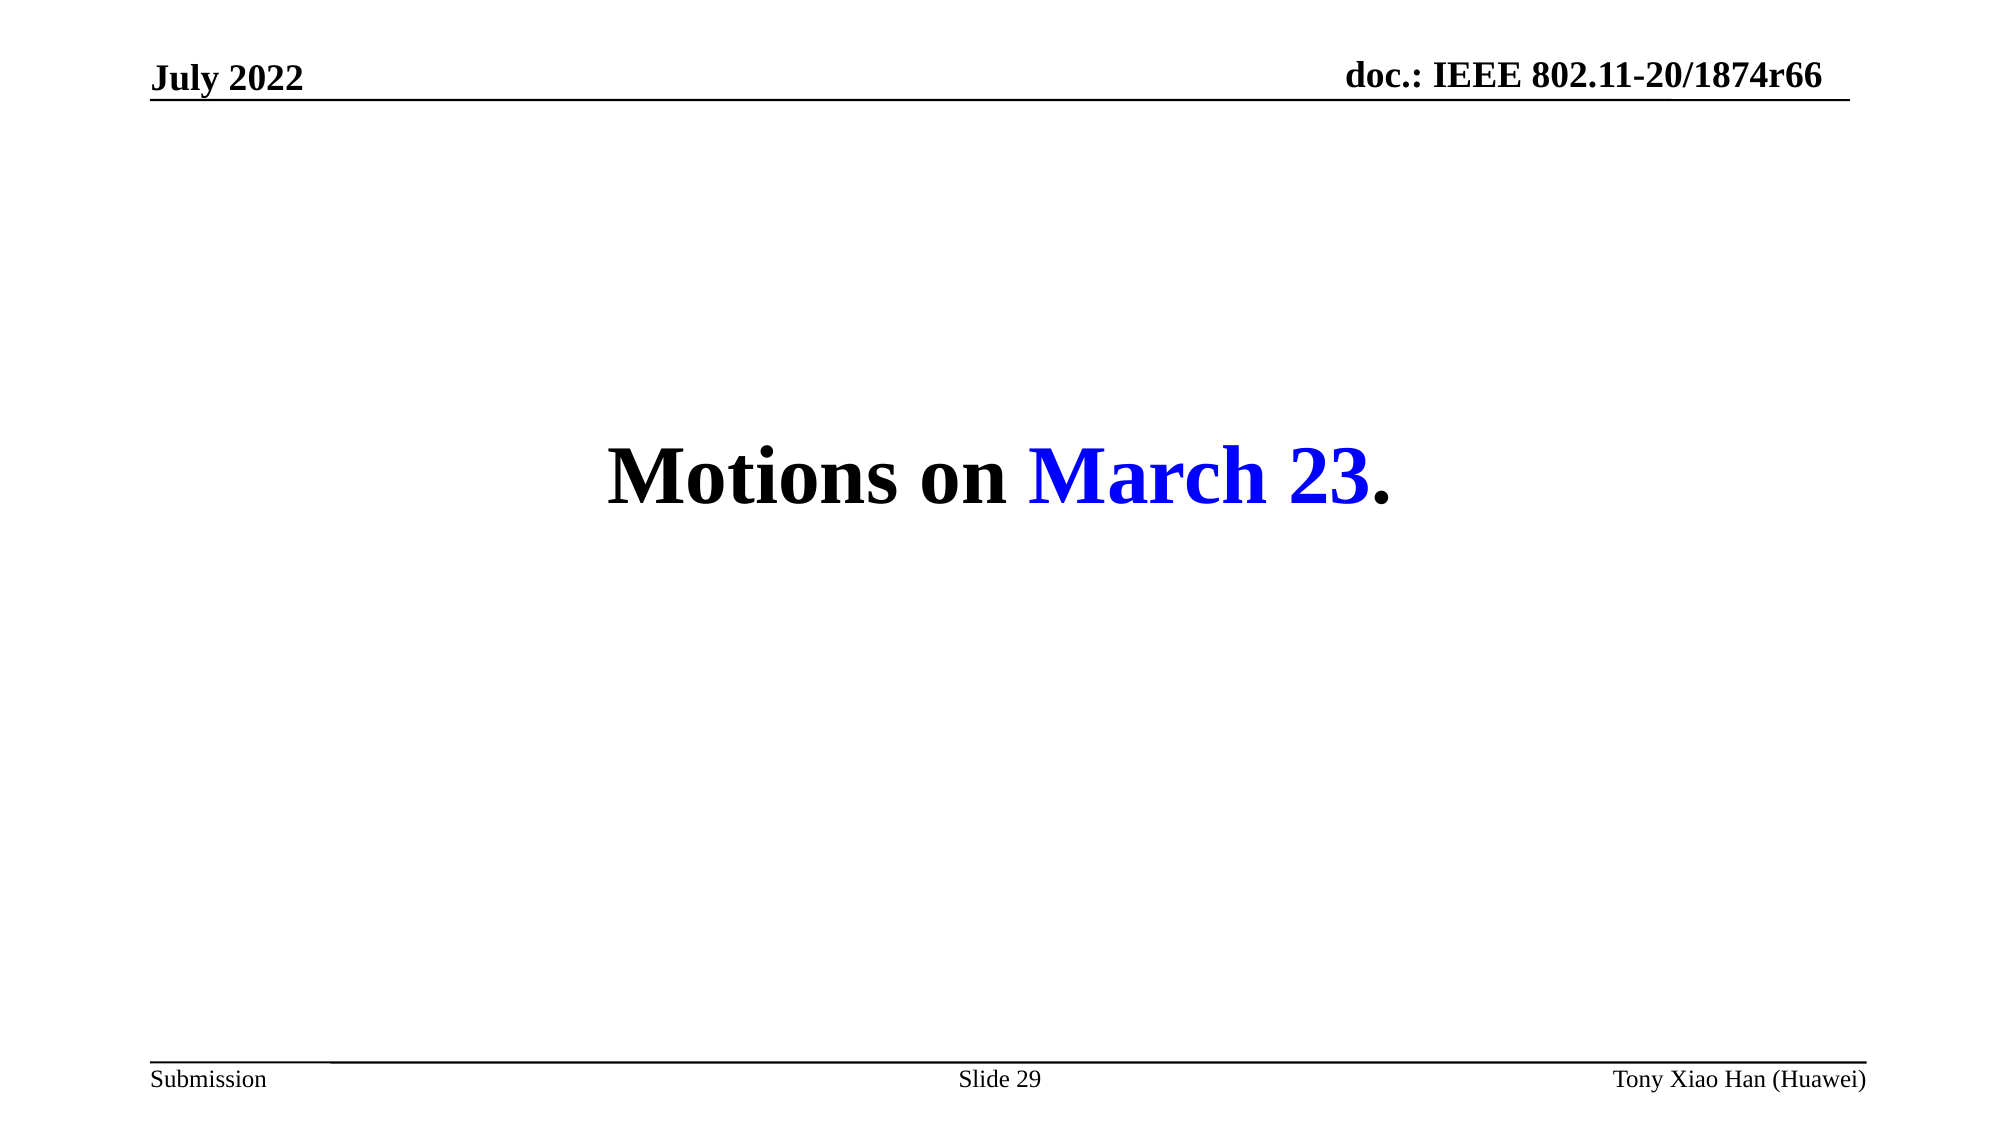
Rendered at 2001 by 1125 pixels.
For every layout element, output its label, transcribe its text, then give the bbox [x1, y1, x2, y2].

text_box Motions on March 23. [362, 412, 1638, 950]
